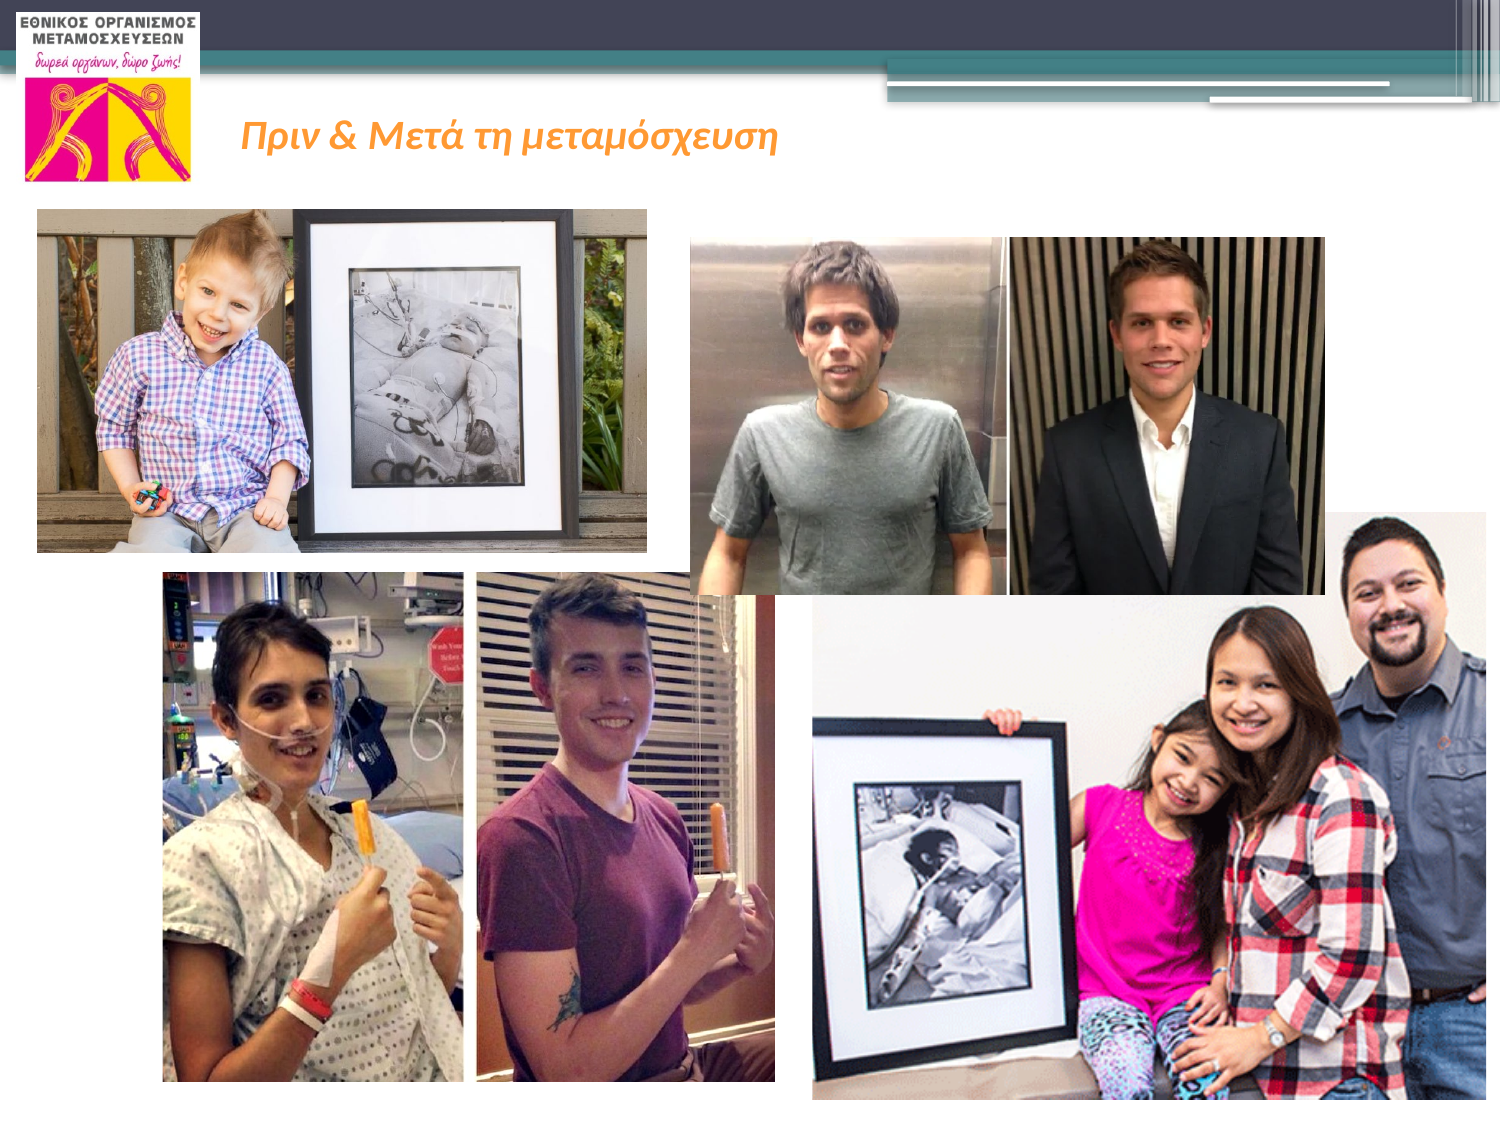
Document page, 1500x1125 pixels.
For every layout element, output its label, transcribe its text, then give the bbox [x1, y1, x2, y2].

text_box Πριν & Μετά τη μεταμόσχευση [224, 45, 1188, 221]
picture [16, 12, 201, 188]
picture [162, 237, 1487, 1101]
picture [37, 209, 648, 553]
